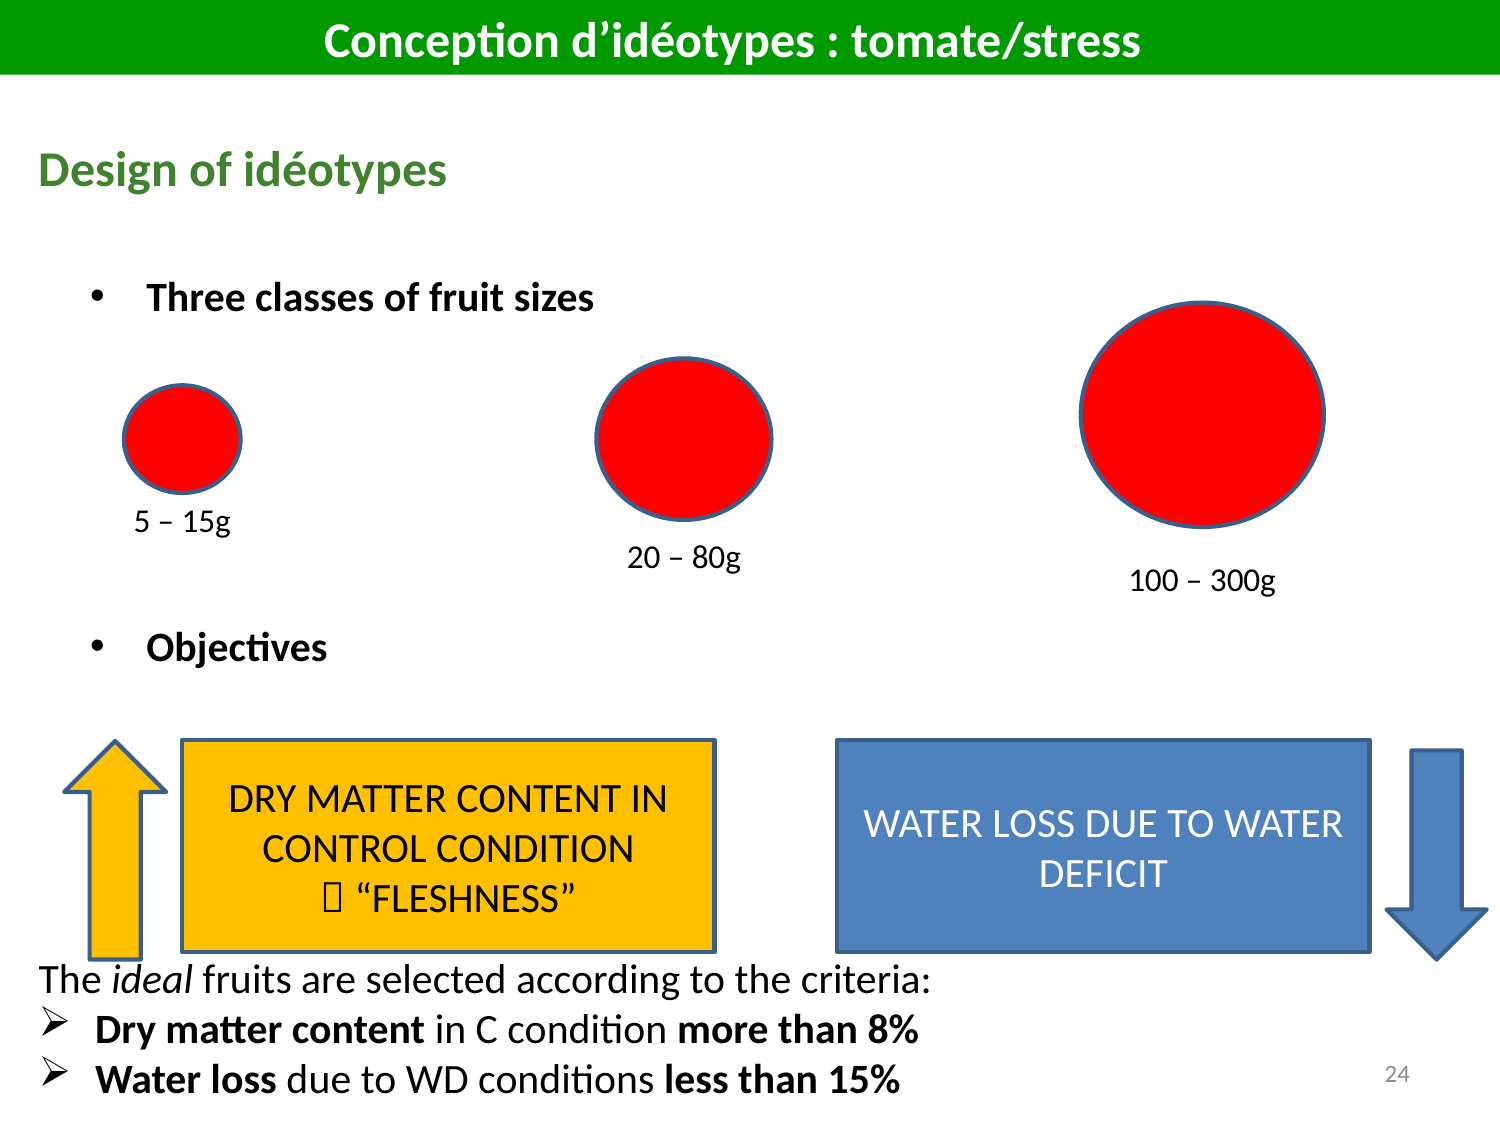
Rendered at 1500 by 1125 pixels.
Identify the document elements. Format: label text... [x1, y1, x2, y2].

text_box [594, 356, 774, 523]
text_box The ideal fruits are selected according to the criteria: Dry matter content in C condition more than 8% Water loss due to WD conditions less than 15% [24, 944, 1500, 1110]
text_box [62, 738, 169, 944]
text_box [1078, 300, 1326, 530]
text_box [121, 383, 243, 491]
text_box Conception d’idéotypes : tomate/stress [0, 0, 1500, 75]
list Three classes of fruit sizes Objectives [75, 262, 1425, 598]
text_box Design of idéotypes [24, 129, 1452, 204]
text_box 20 – 80g [552, 528, 816, 583]
text_box WATER LOSS DUE TO WATER DEFICIT [835, 738, 1372, 944]
text_box DRY MATTER CONTENT IN CONTROL CONDITION  “FLESHNESS” [180, 738, 717, 944]
text_box 100 – 300g [1031, 550, 1374, 606]
text_box 5 – 15g [64, 491, 301, 547]
text_box [1384, 748, 1489, 944]
